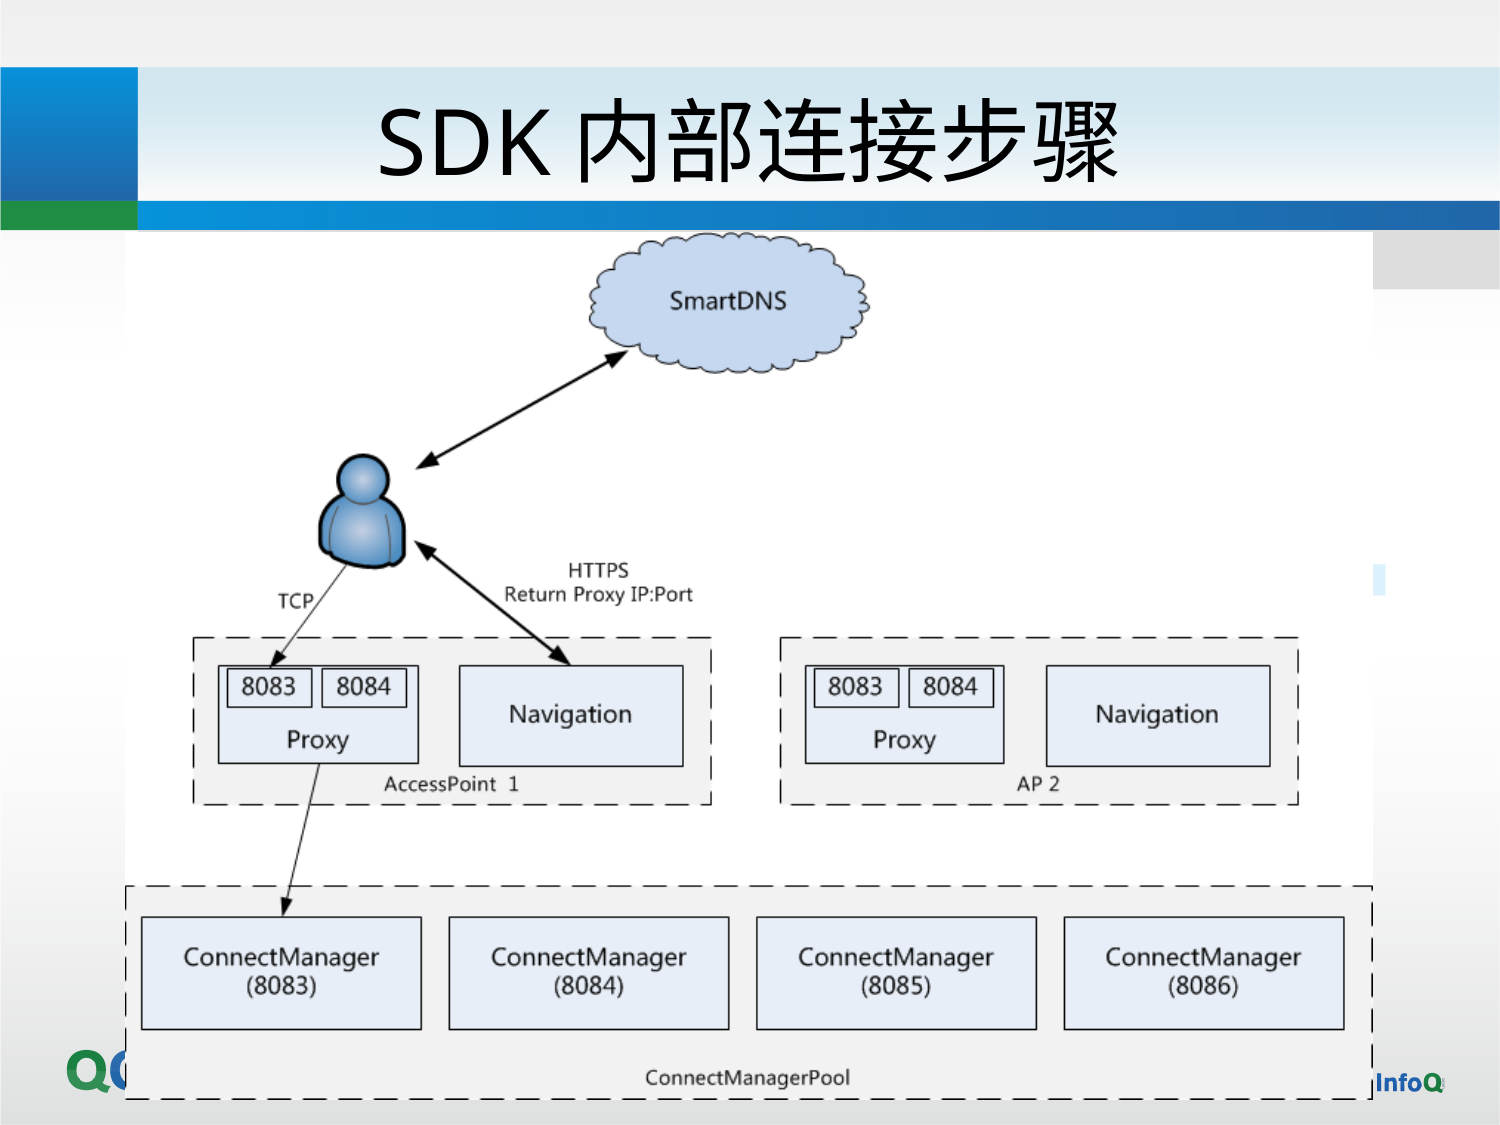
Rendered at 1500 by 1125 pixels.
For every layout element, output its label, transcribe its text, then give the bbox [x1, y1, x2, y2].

picture [0, 0, 1500, 1125]
title SDK内部连接步骤 [75, 45, 1425, 233]
